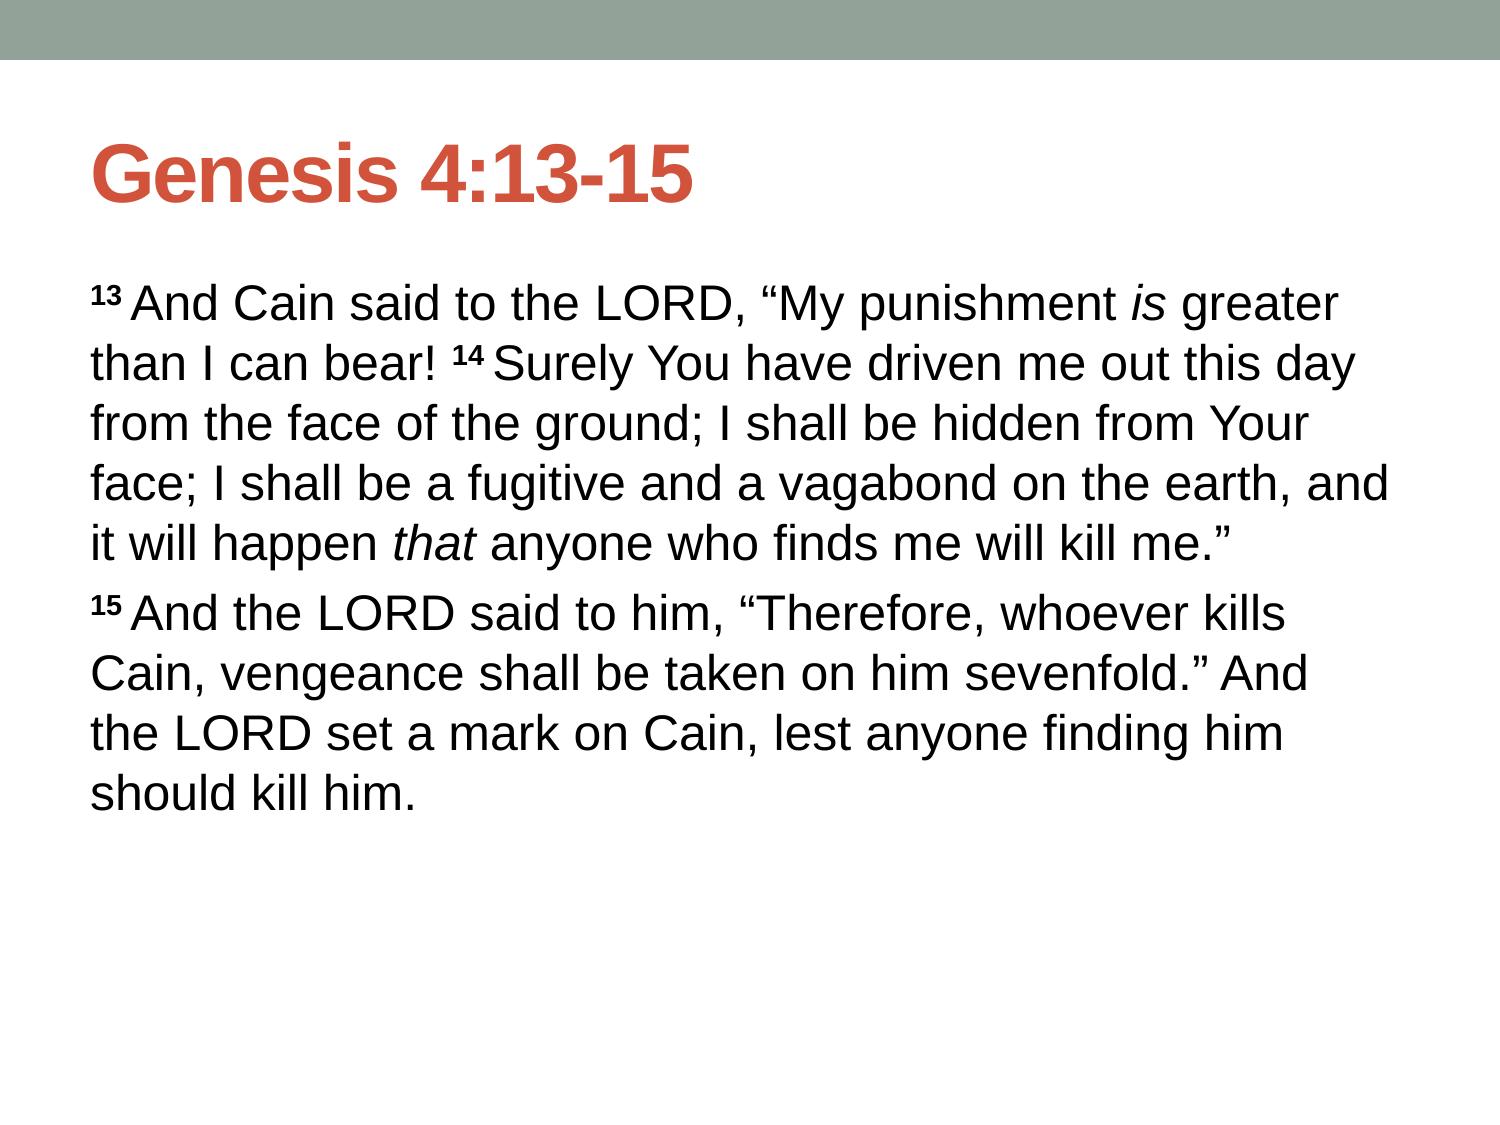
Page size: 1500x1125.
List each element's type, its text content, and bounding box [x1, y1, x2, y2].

list 13 And Cain said to the Lord, “My punishment is greater than I can bear! 14 Surely You have driven me out this day from the face of the ground; I shall be hidden from Your face; I shall be a fugitive and a vagabond on the earth, and it will happen that anyone who finds me will kill me.” 15 And the Lord said to him, “Therefore, whoever kills Cain, vengeance shall be taken on him sevenfold.” And the Lord set a mark on Cain, lest anyone finding him should kill him. [75, 262, 1425, 1063]
title Genesis 4:13-15 [75, 87, 1425, 250]
